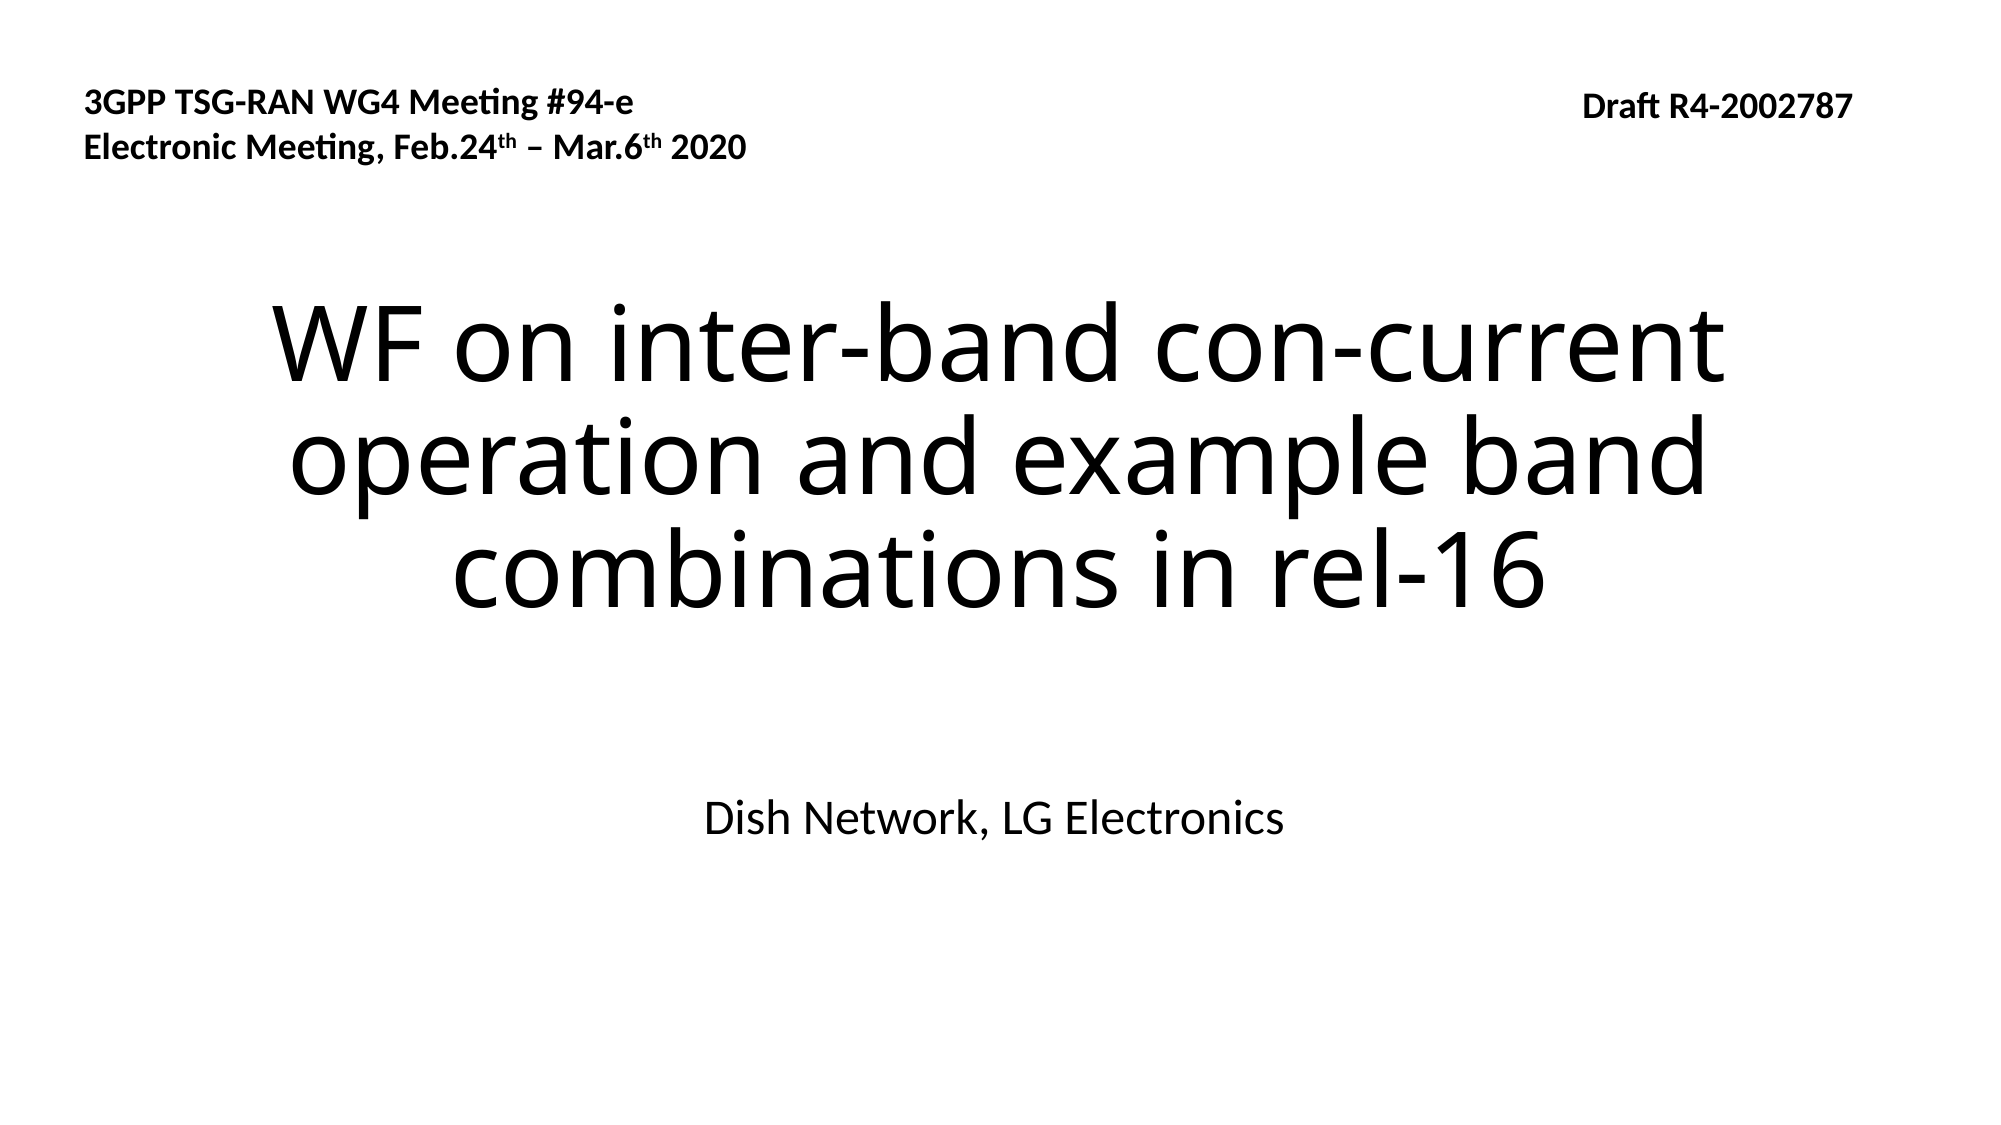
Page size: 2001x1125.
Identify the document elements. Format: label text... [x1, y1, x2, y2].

text_box Draft R4-2002787 [1567, 74, 1869, 179]
subtitle Dish Network, LG Electronics [249, 783, 1750, 1056]
title WF on inter-band con-current operation and example band combinations in rel-16 [249, 246, 1750, 639]
text_box 3GPP TSG-RAN WG4 Meeting #94-e Electronic Meeting, Feb.24th – Mar.6th 2020 [68, 69, 762, 220]
